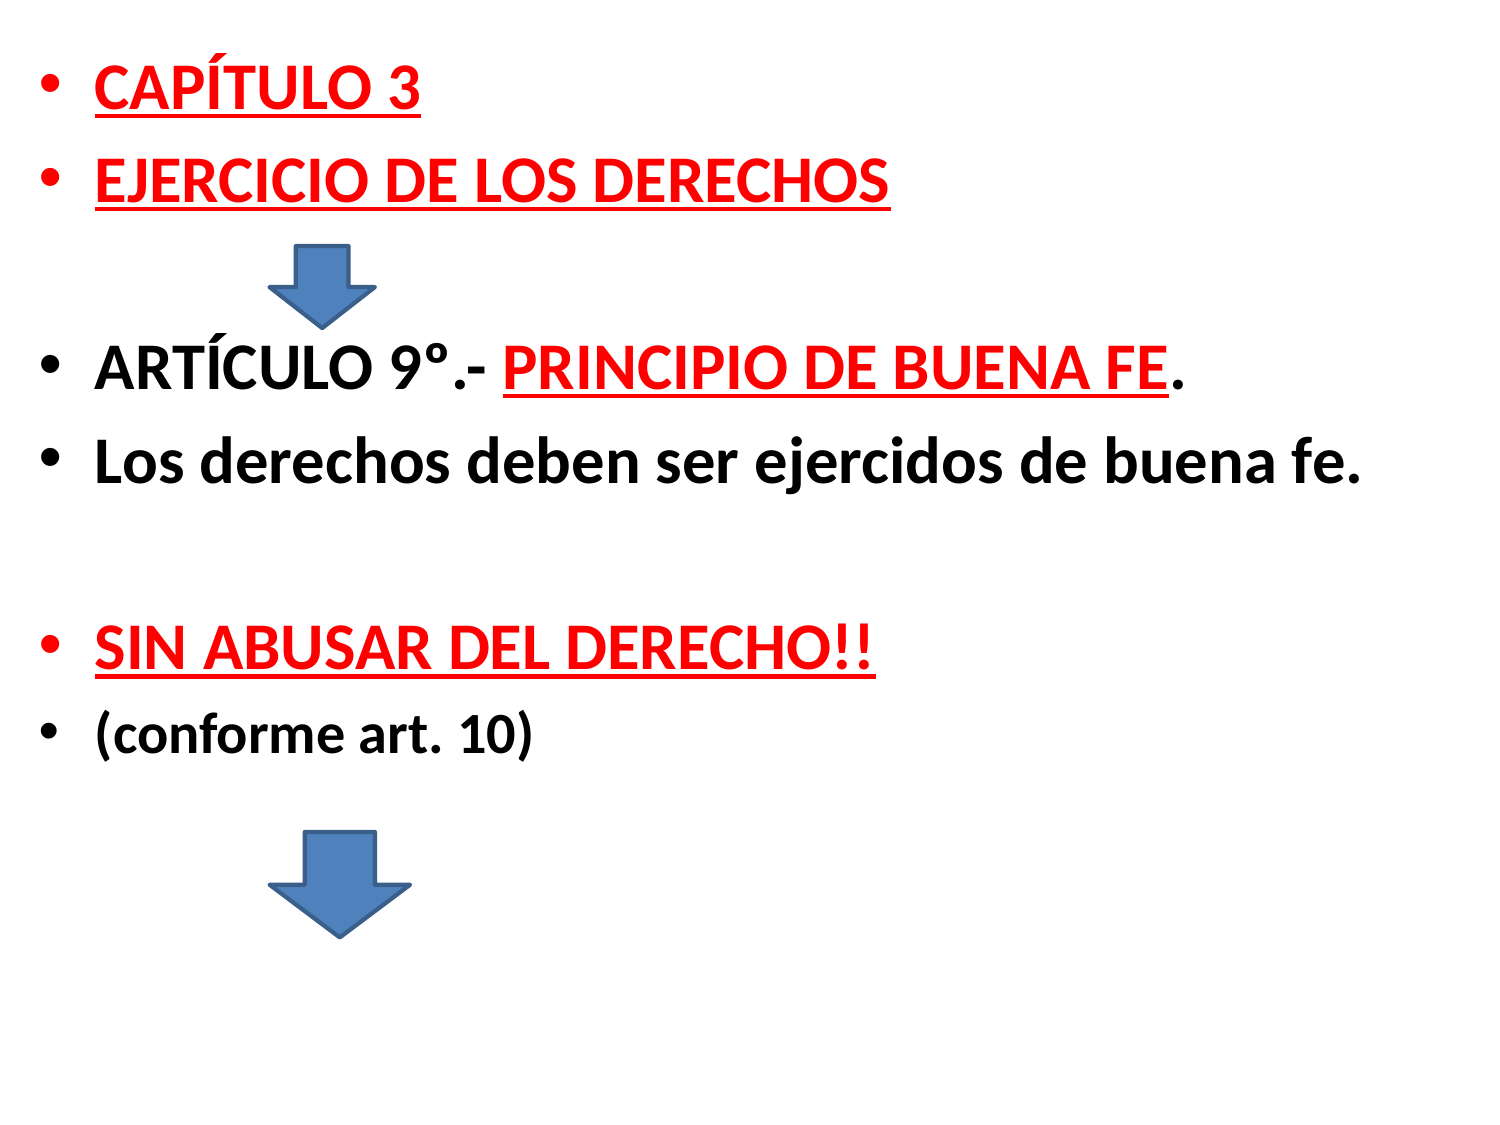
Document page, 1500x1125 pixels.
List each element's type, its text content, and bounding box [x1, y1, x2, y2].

text_box [267, 243, 377, 330]
list CAPÍTULO 3 EJERCICIO DE LOS DERECHOS ARTÍCULO 9º.- PRINCIPIO DE BUENA FE. Los derechos deben ser ejercidos de buena fe. SIN ABUSAR DEL DERECHO!! (conforme art. 10) [23, 35, 1465, 1090]
text_box [267, 829, 413, 940]
